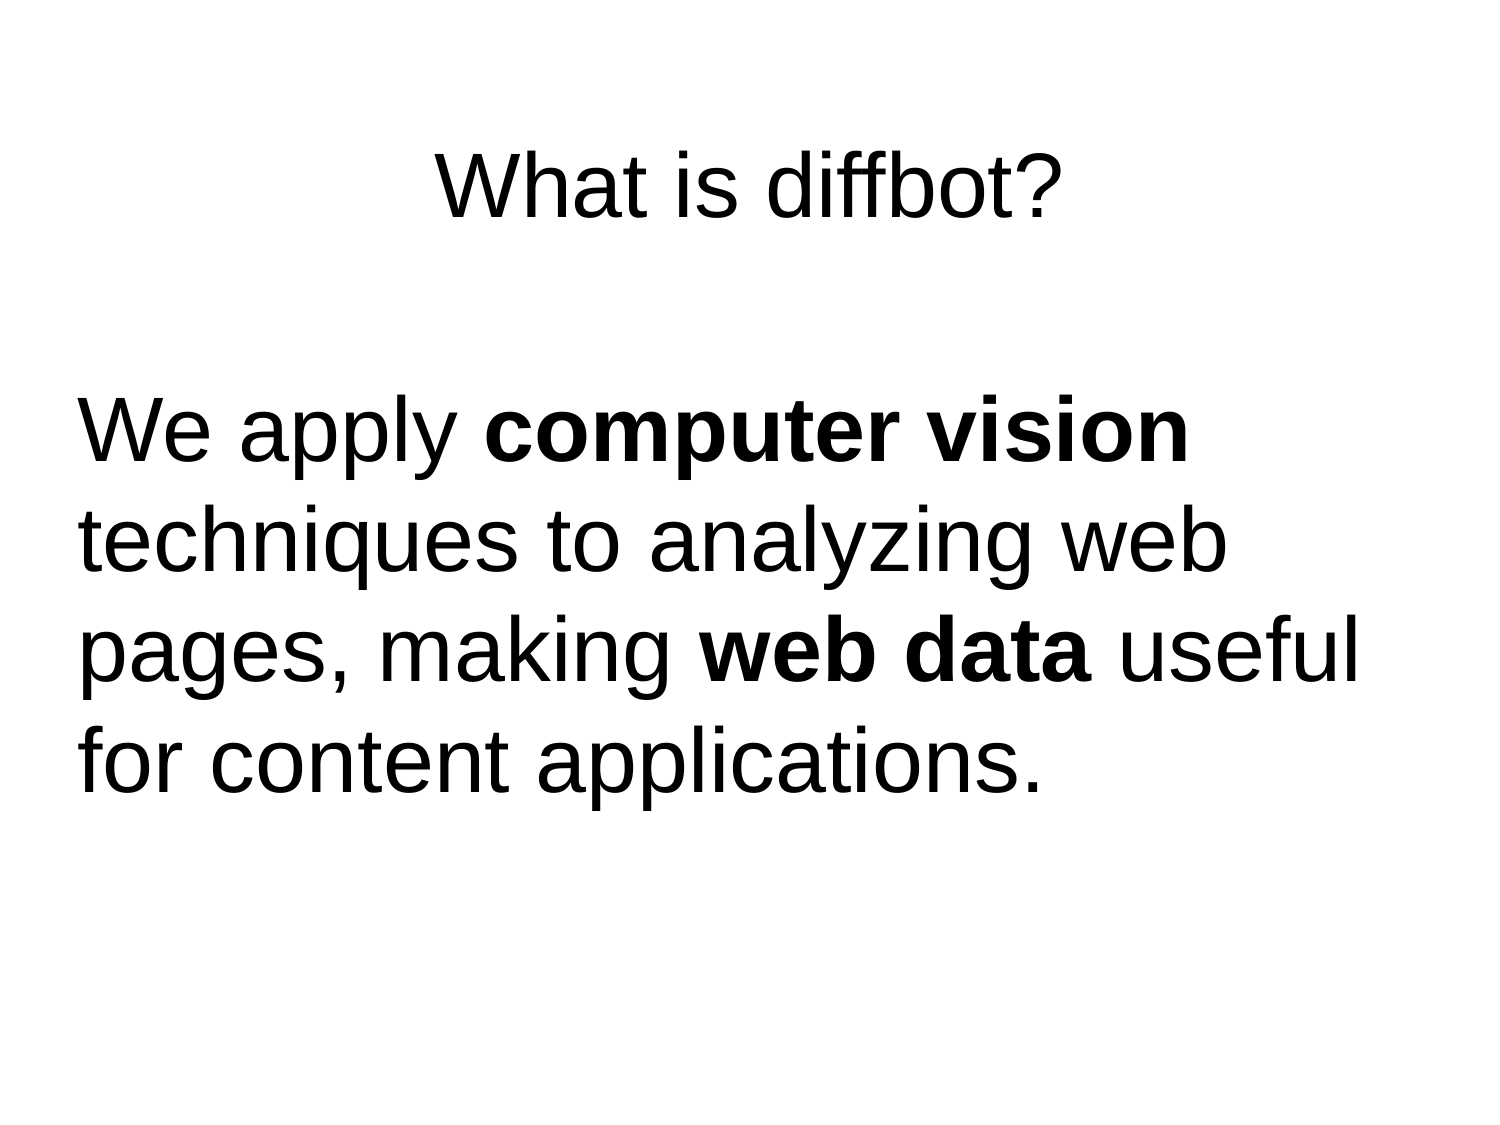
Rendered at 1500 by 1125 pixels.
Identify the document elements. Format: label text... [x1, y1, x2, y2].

list We apply computer vision techniques to analyzing web pages, making web data useful for content applications. [62, 362, 1413, 925]
title What is diffbot? [75, 87, 1425, 275]
